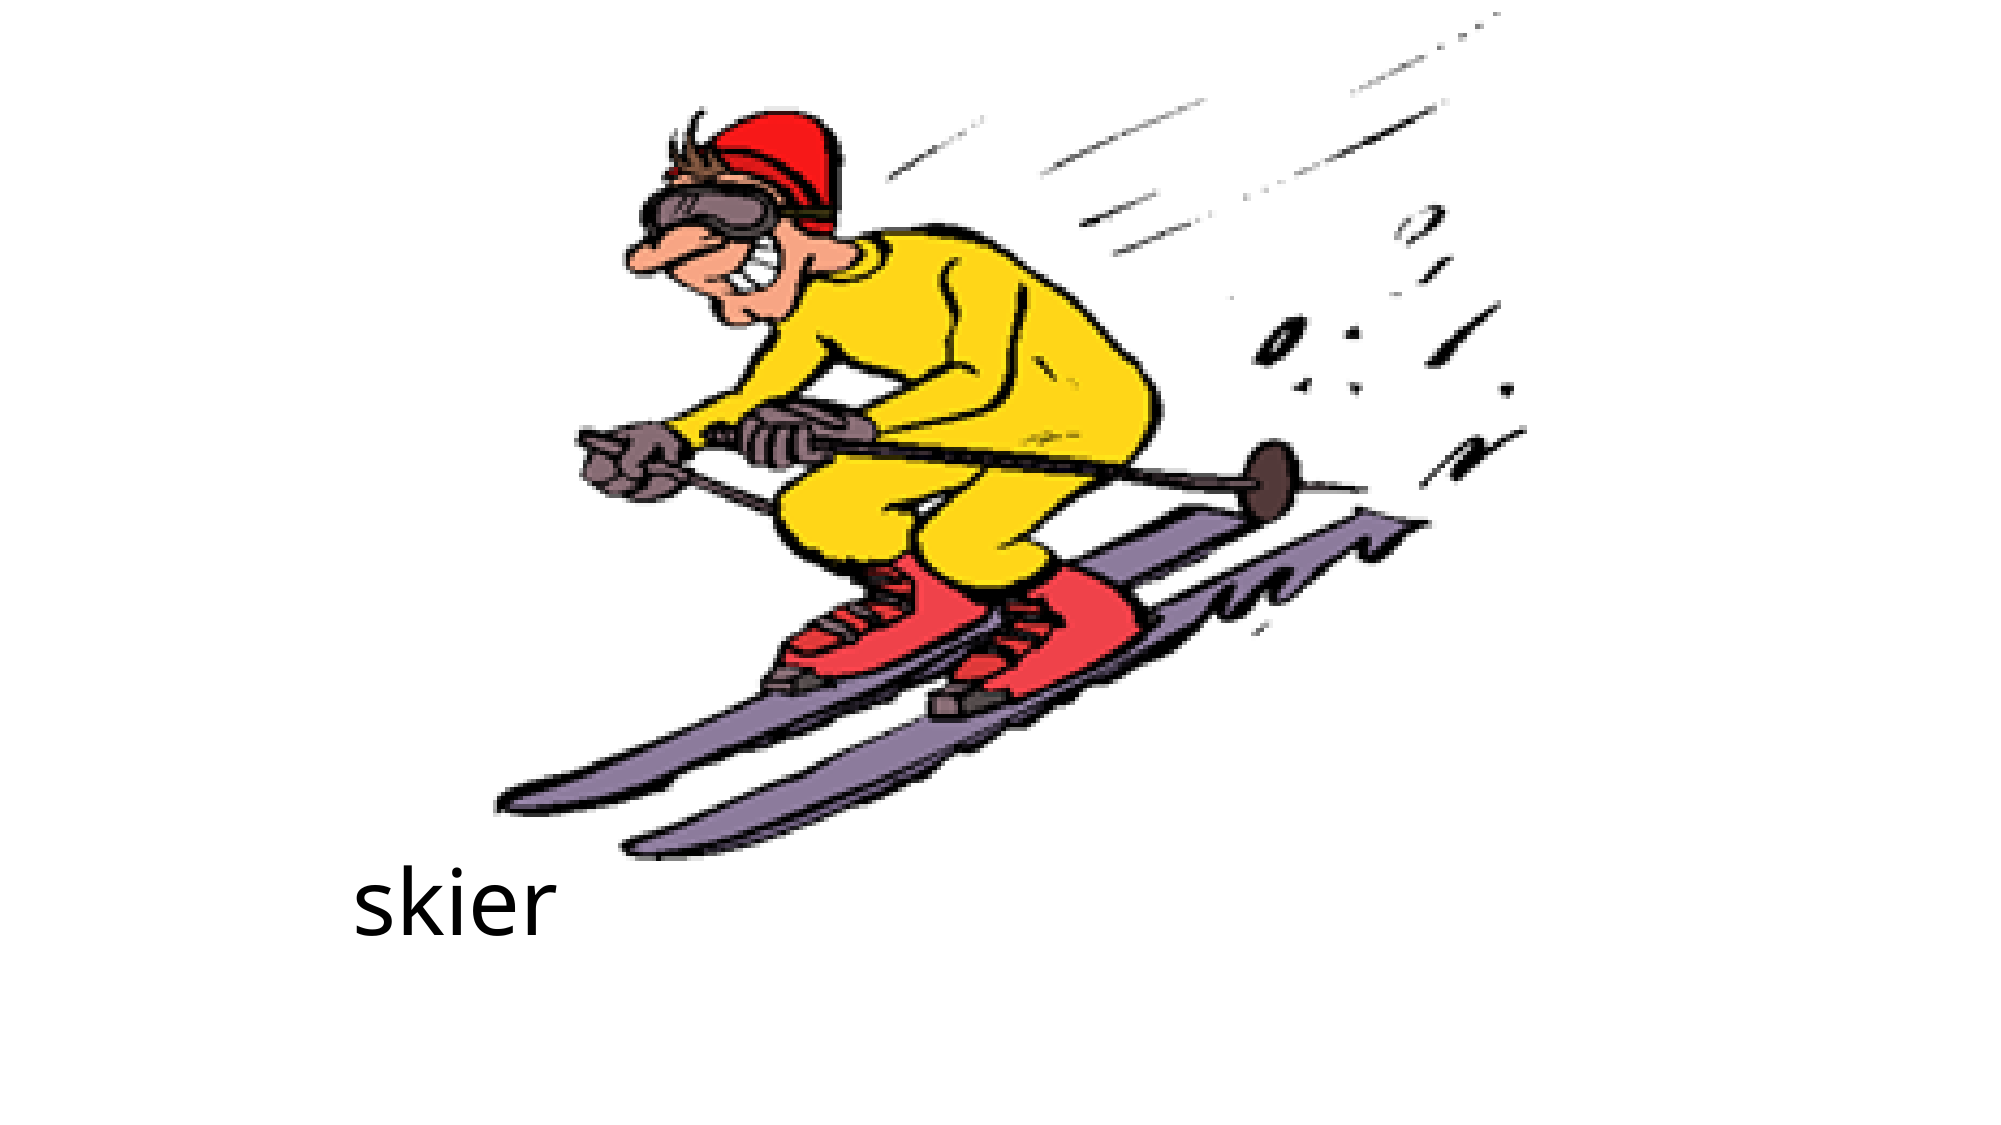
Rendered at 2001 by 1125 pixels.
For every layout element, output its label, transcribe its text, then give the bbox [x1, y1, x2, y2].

picture [493, 12, 1532, 861]
title skier [337, 812, 1688, 1000]
